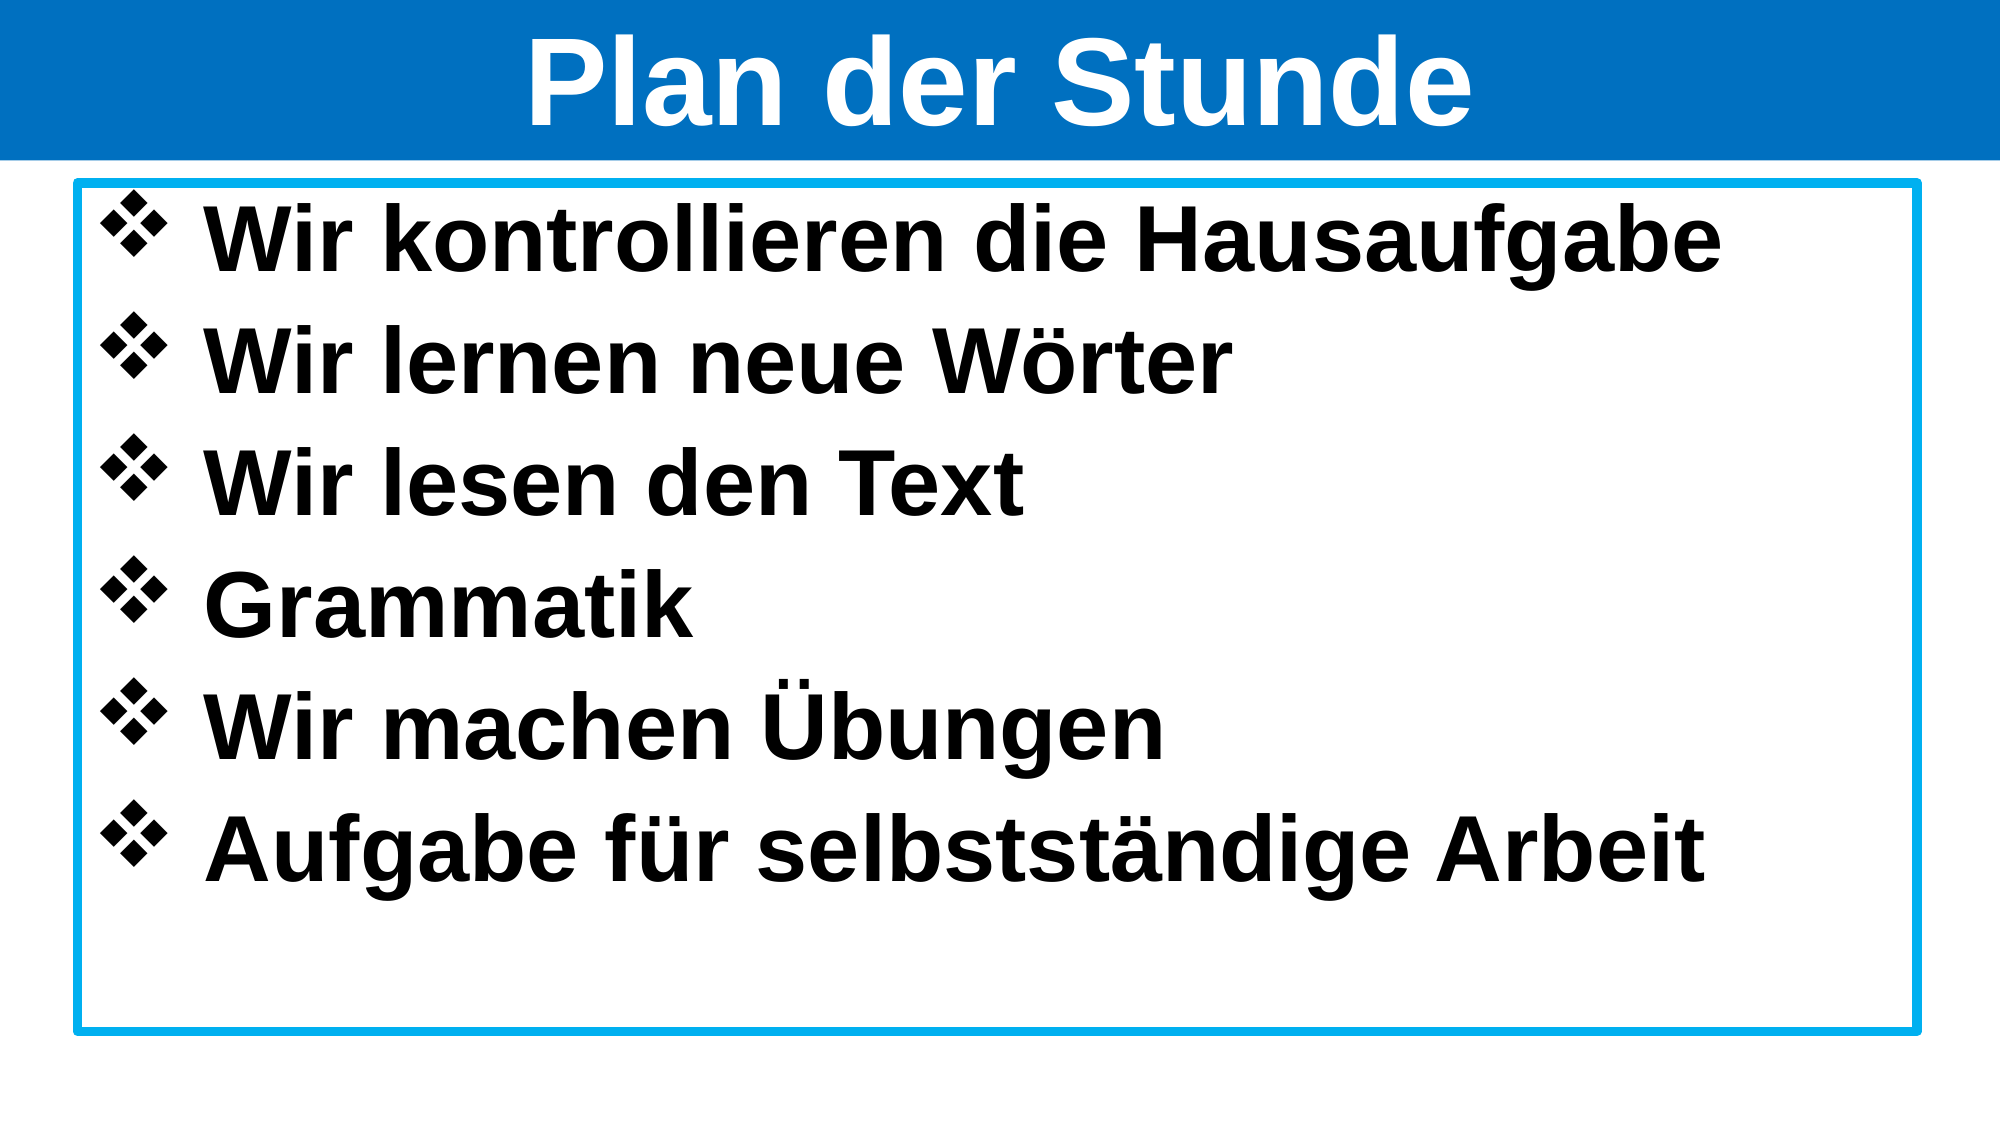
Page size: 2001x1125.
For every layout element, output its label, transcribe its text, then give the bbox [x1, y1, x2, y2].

subtitle Wir kontrollieren die Hausaufgabe Wir lernen neue Wörter Wir lesen den Text Grammatik Wir machen Übungen Aufgabe für selbstständige Arbeit [77, 182, 1918, 1032]
title Plan der Stunde [0, 0, 2000, 161]
